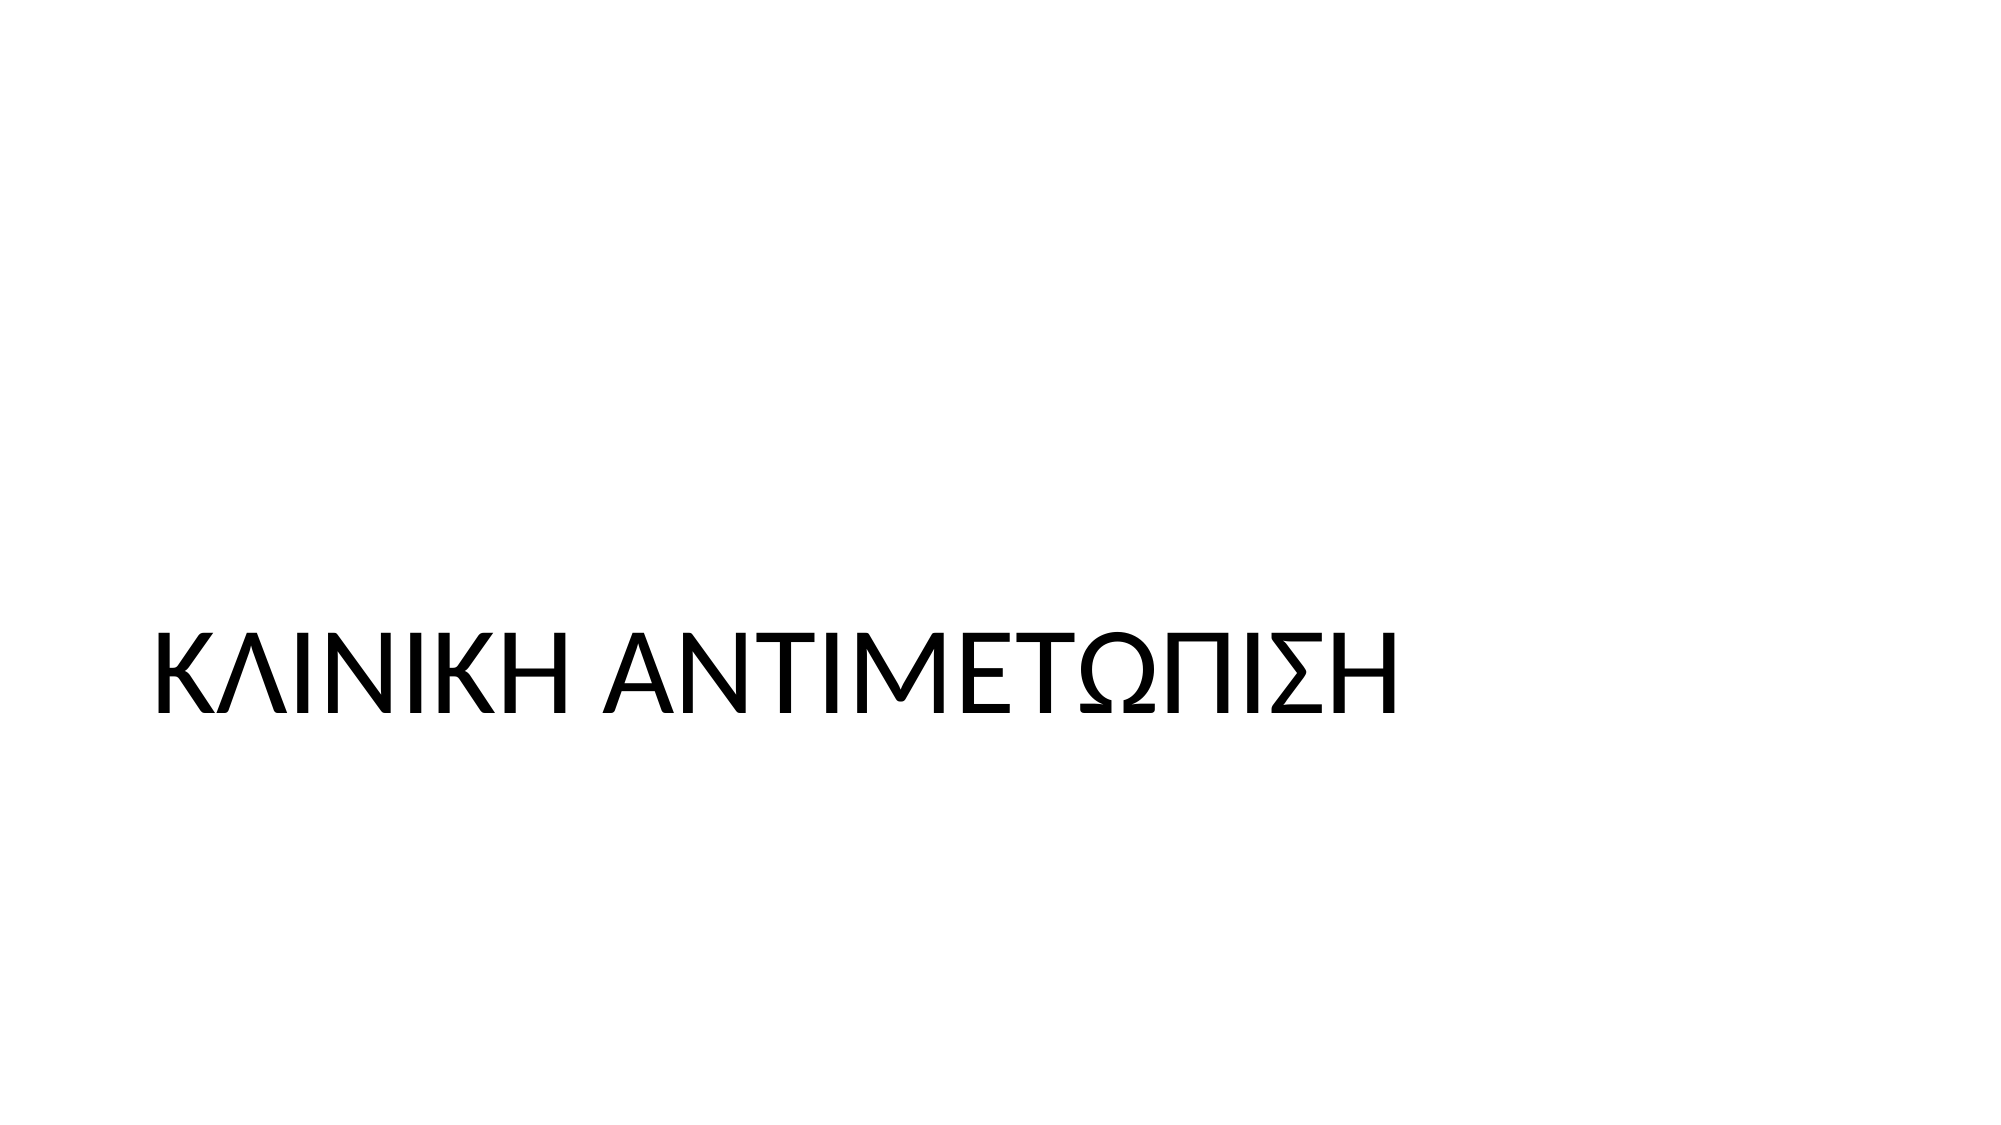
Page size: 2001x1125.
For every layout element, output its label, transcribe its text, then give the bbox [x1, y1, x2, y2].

title ΚΛΙΝΙΚΗ ΑΝΤΙΜΕΤΩΠΙΣΗ [136, 280, 1862, 749]
